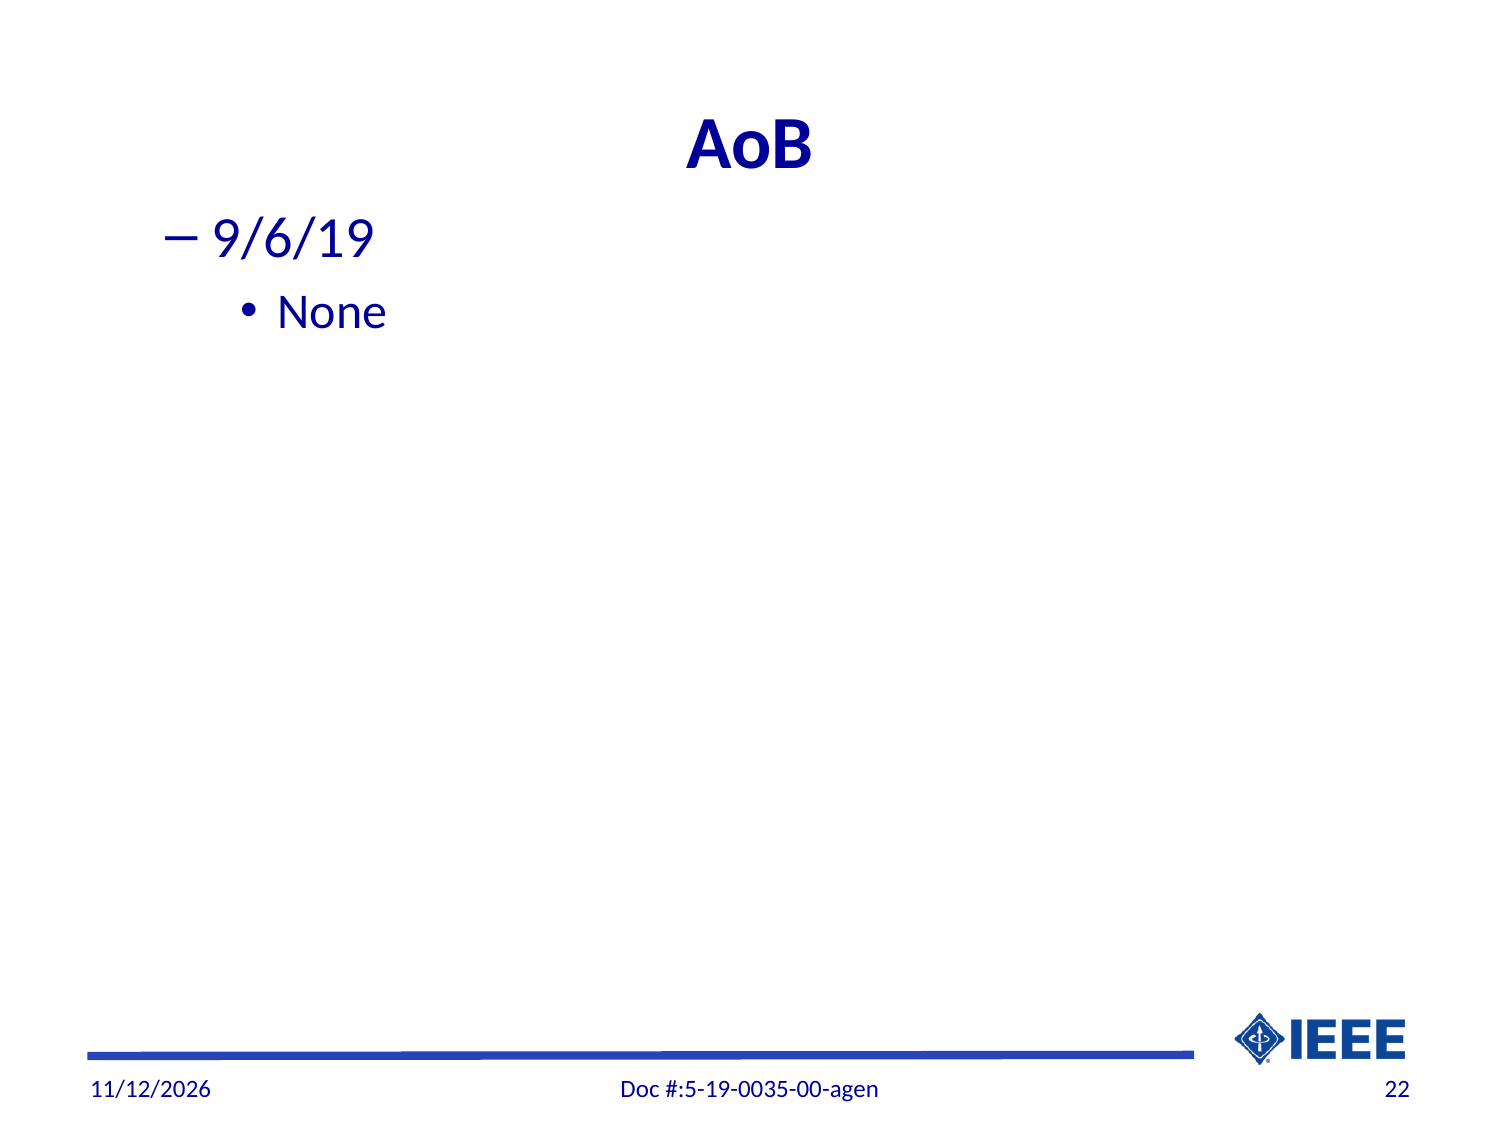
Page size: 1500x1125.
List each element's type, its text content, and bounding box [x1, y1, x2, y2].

picture [1231, 1011, 1406, 1057]
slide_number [75, 1057, 425, 1118]
list 9/6/19 None [75, 191, 1425, 934]
slide_number 22 [1074, 1057, 1425, 1118]
title AoB [75, 45, 1425, 191]
footer Doc #:5-19-0035-00-agen [512, 1057, 988, 1118]
